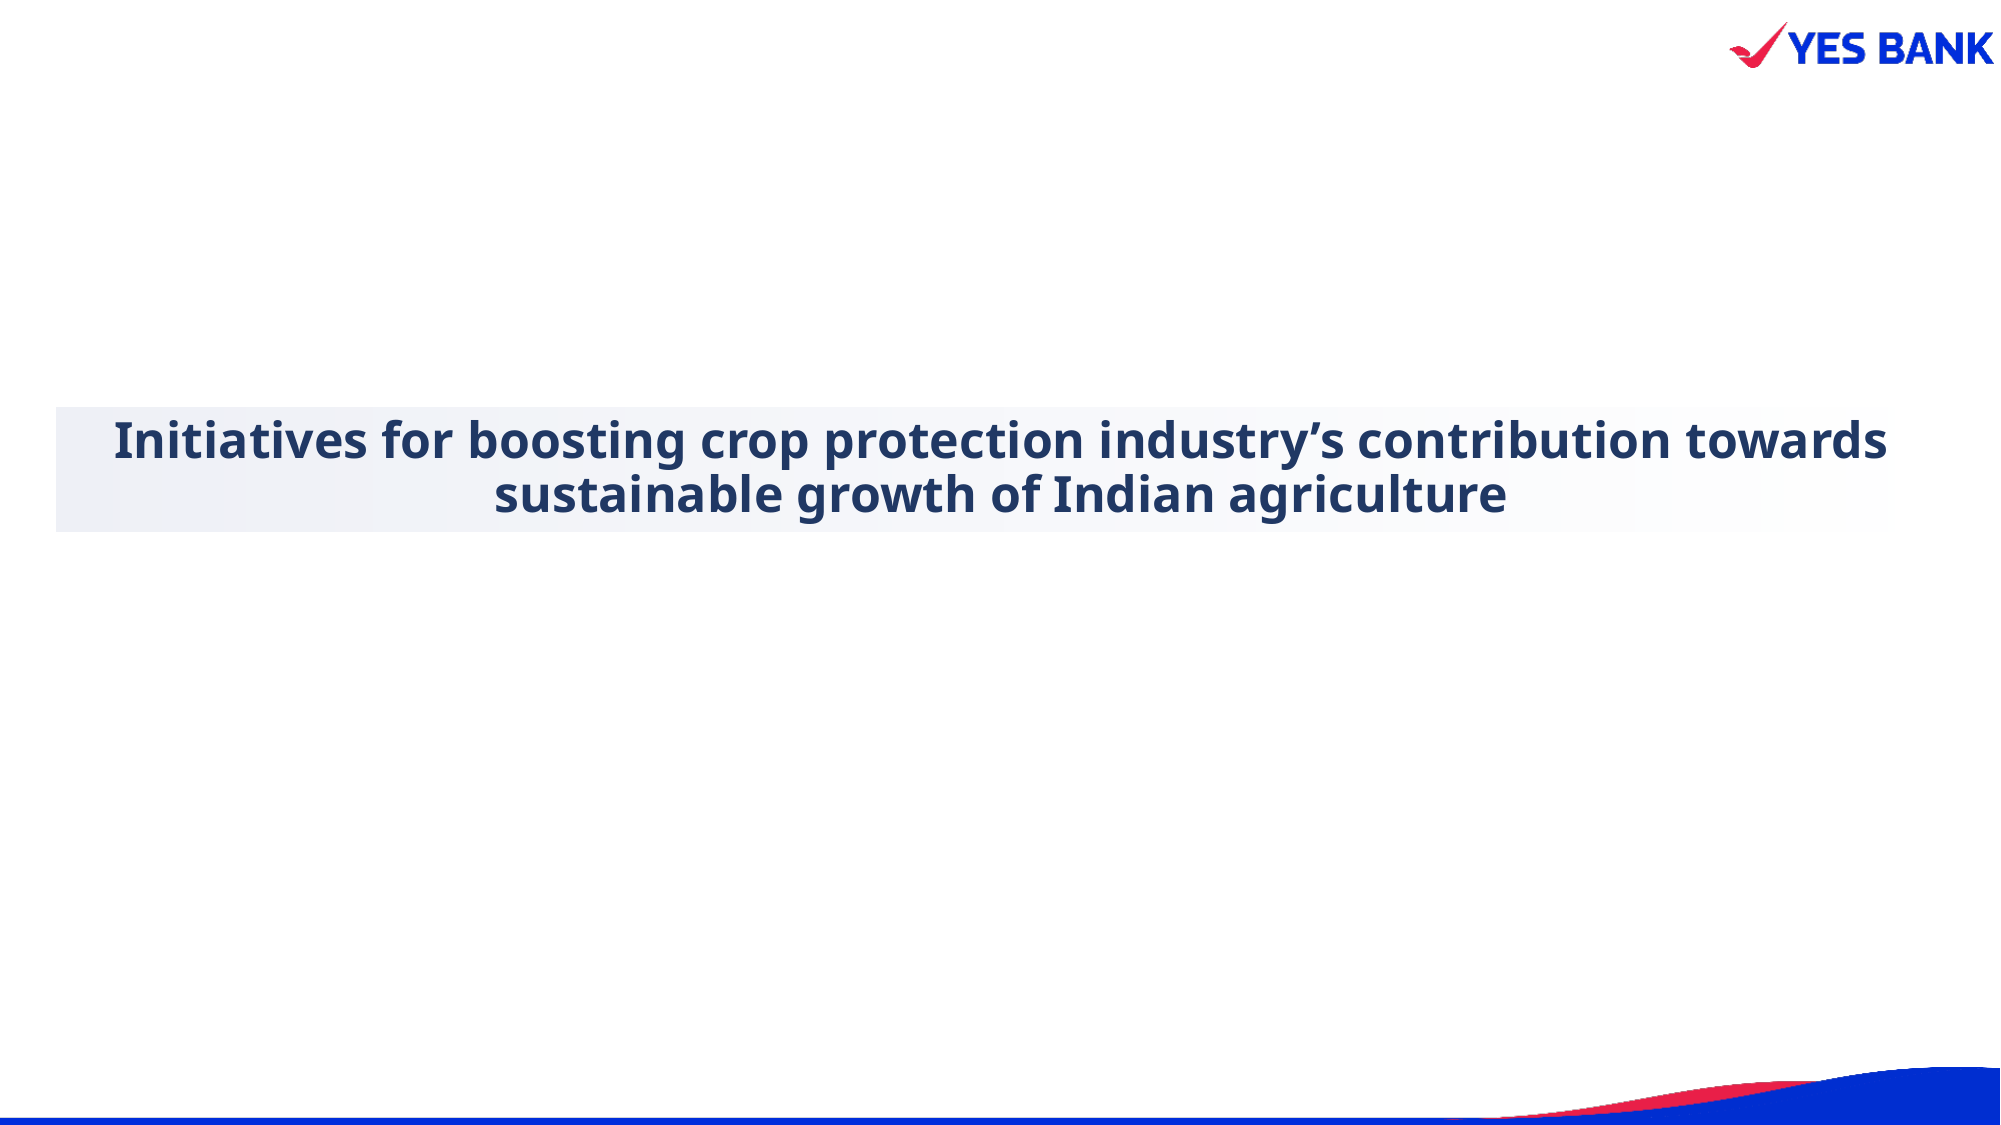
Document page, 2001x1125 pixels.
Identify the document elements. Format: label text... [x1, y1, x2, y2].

picture [0, 1067, 2000, 1125]
picture [1729, 22, 1994, 68]
text_box Initiatives for boosting crop protection industry’s contribution towards sustainable growth of Indian agriculture [56, 407, 1948, 532]
